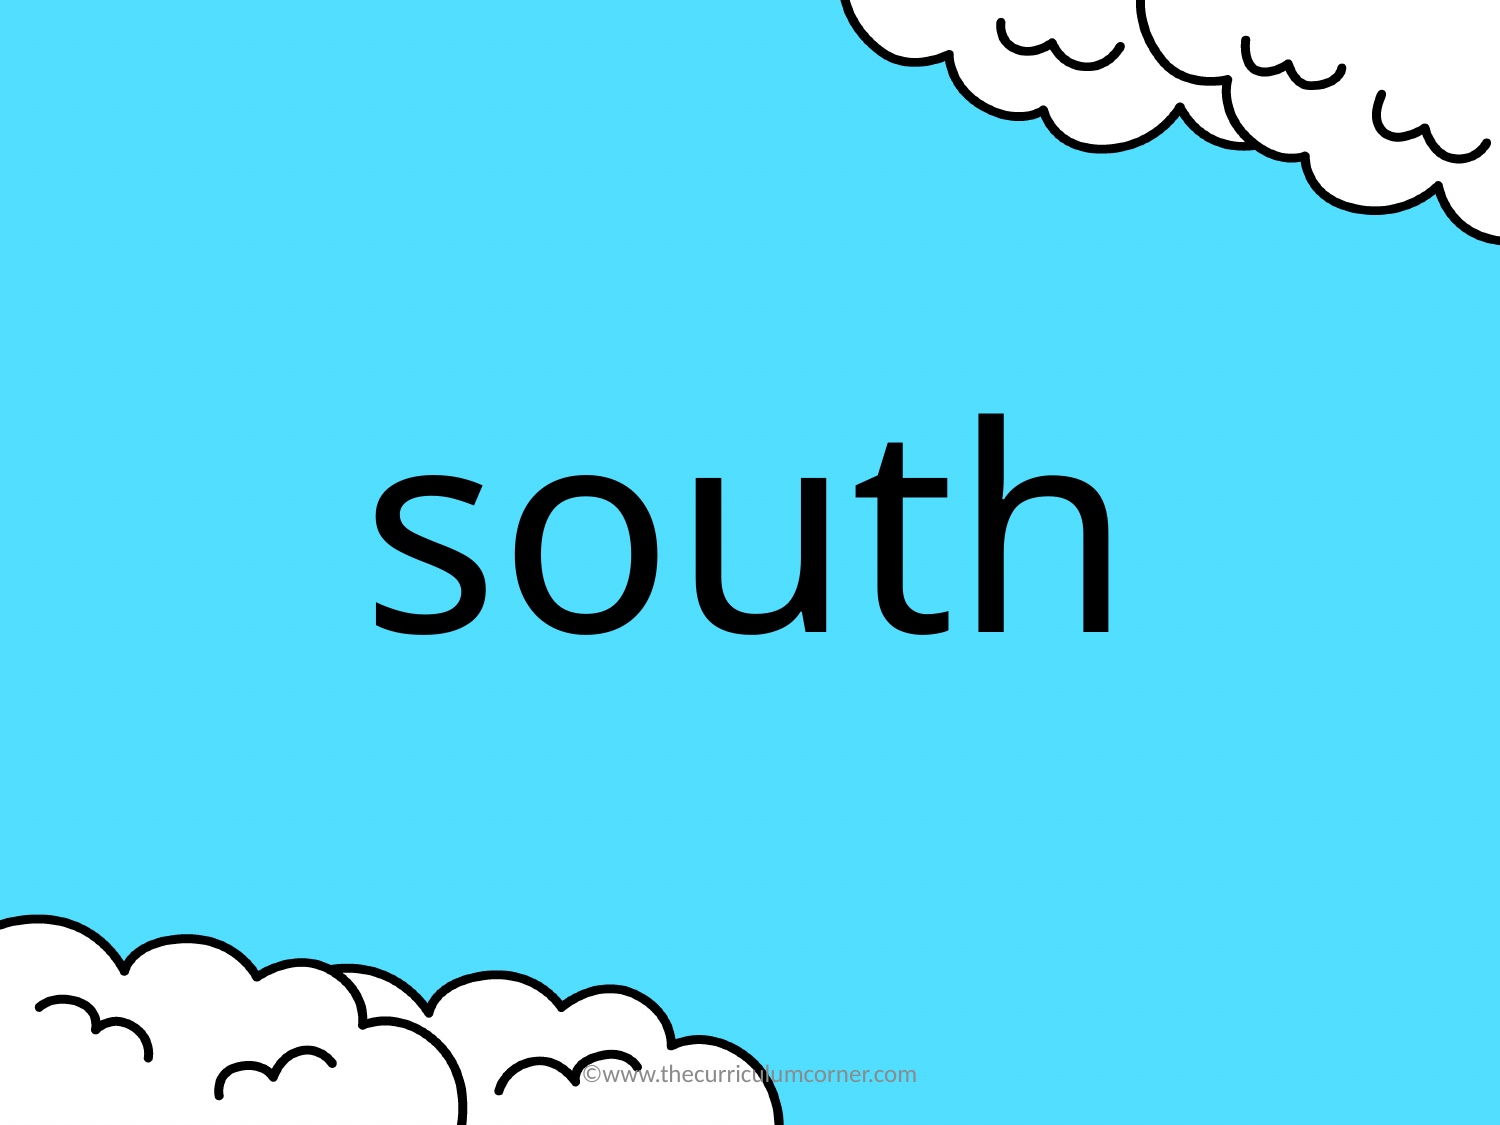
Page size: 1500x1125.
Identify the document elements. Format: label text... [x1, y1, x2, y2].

text_box south [117, 337, 1378, 698]
footer ©www.thecurriculumcorner.com [496, 1042, 1004, 1103]
picture [0, 0, 1500, 1125]
